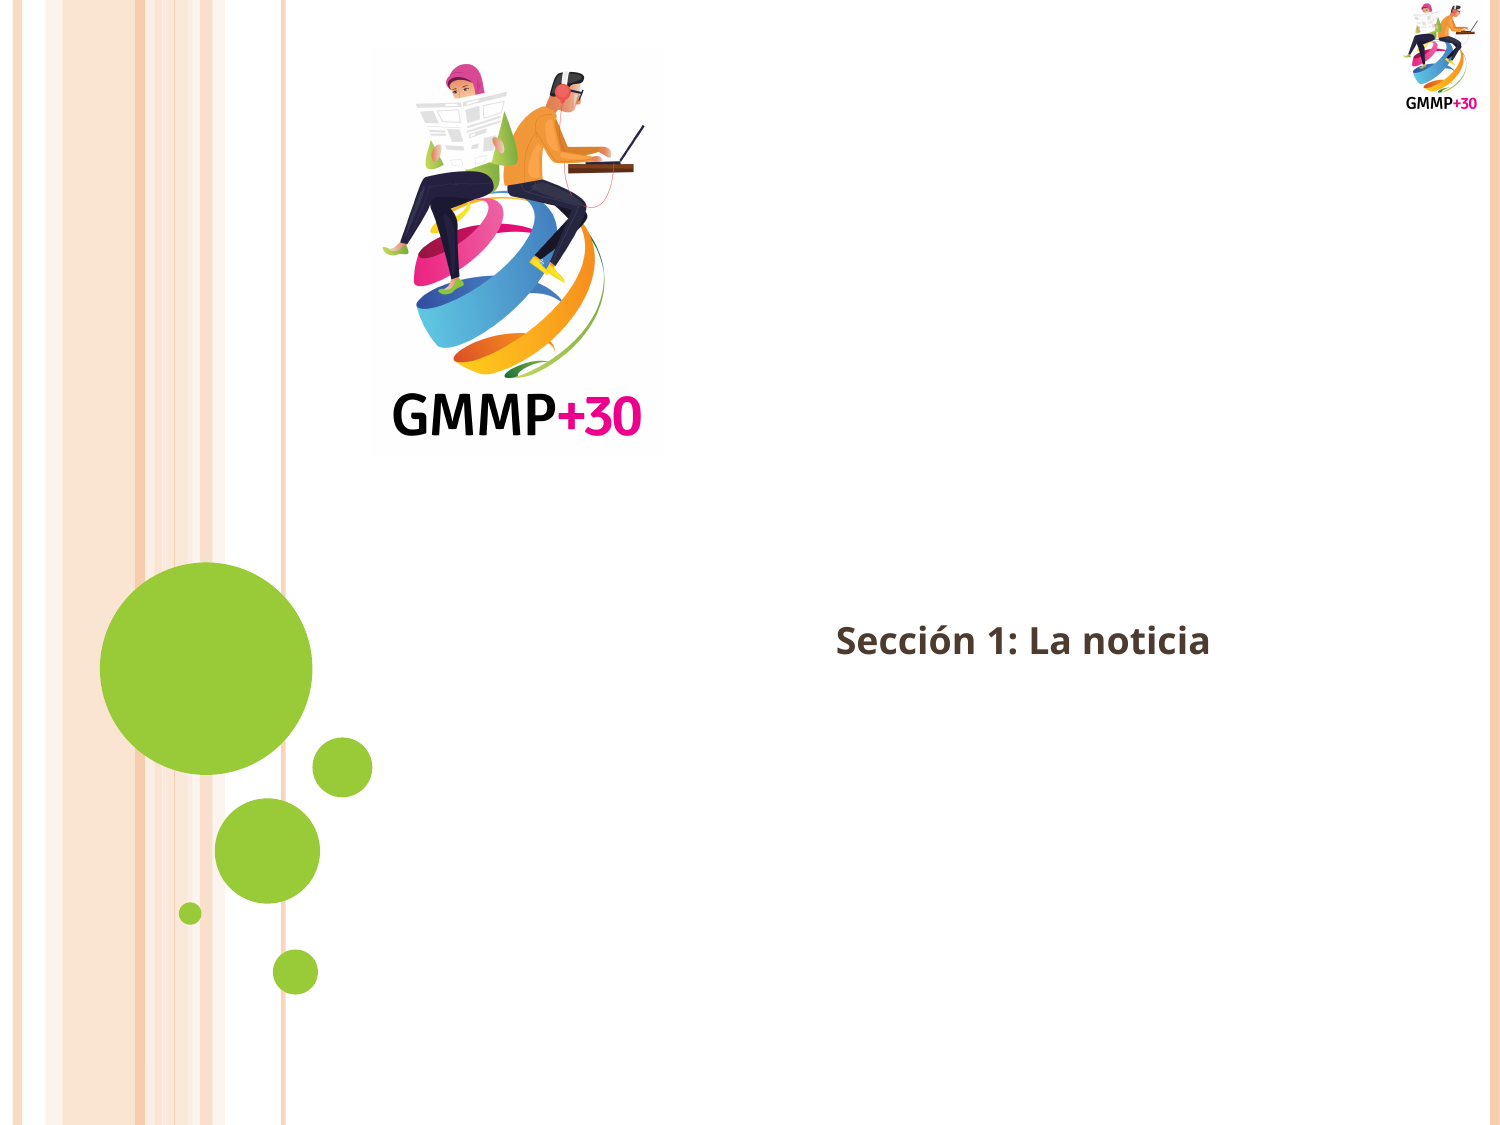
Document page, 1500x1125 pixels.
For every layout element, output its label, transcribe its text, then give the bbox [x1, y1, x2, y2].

list Sección 1: La noticia [820, 609, 1436, 835]
picture [371, 48, 664, 457]
picture [1400, 0, 1483, 115]
